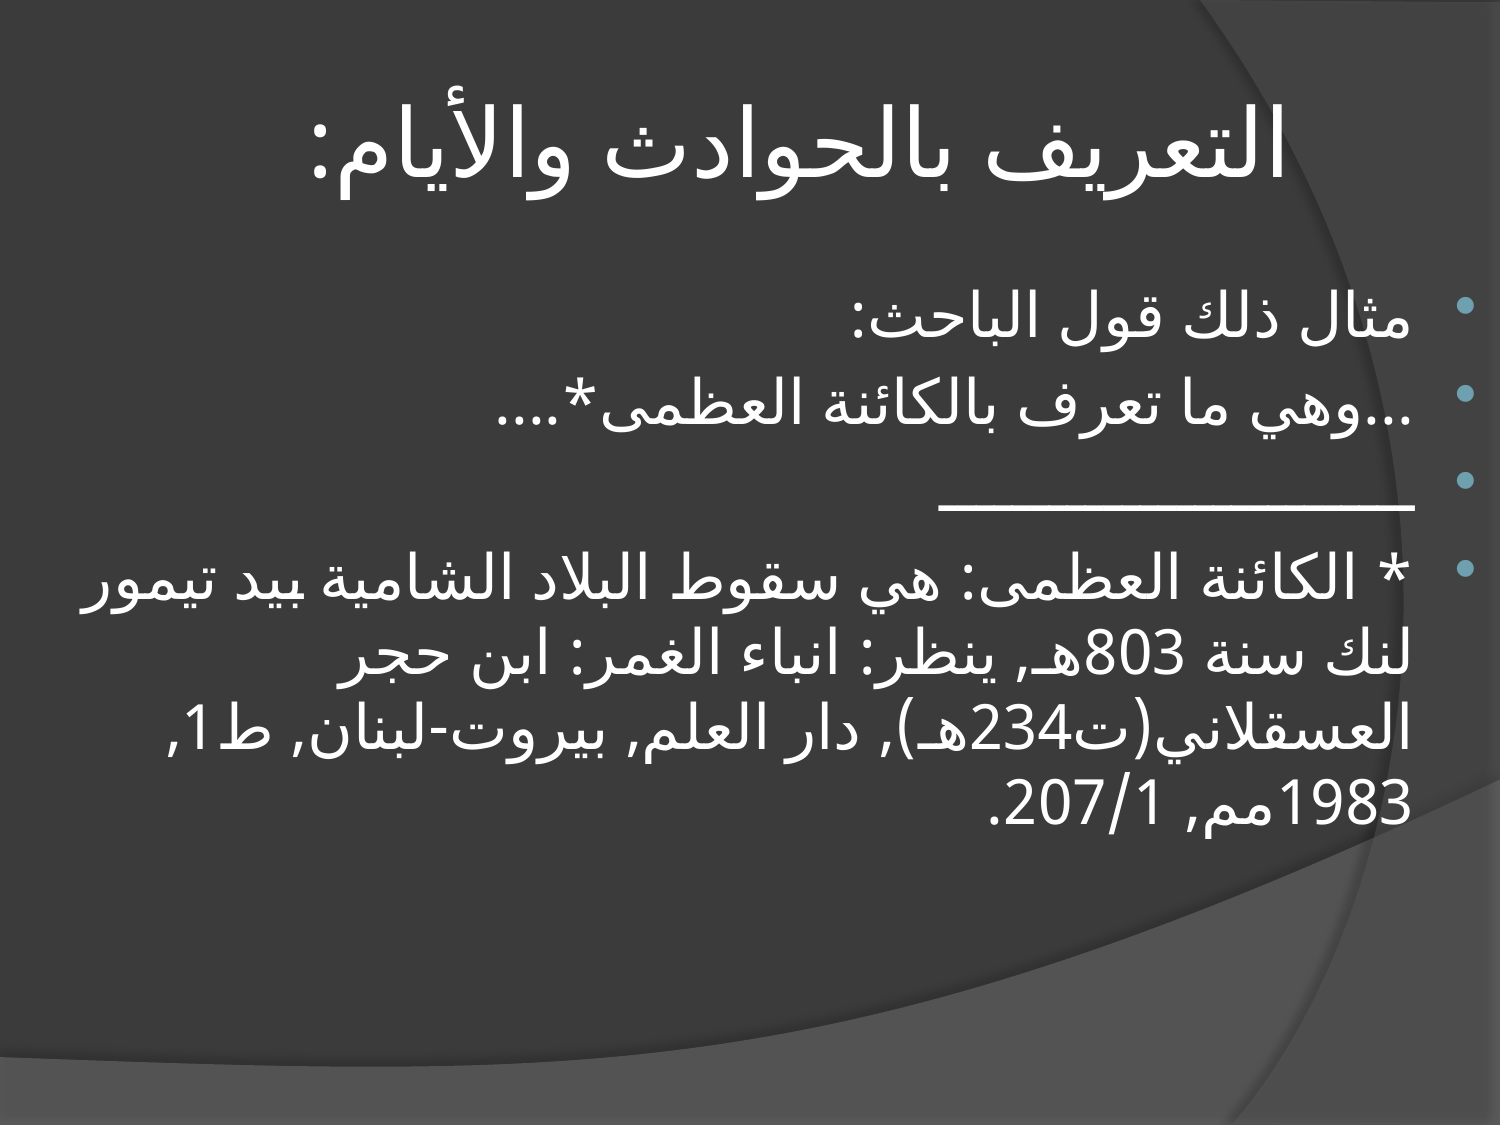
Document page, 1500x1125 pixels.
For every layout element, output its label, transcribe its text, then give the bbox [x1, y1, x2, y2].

list مثال ذلك قول الباحث: ...وهي ما تعرف بالكائنة العظمى*.... ــــــــــــــــــــــــــ * الكائنة العظمى: هي سقوط البلاد الشامية بيد تيمور لنك سنة 803هـ, ينظر: انباء الغمر: ابن حجر العسقلاني(ت234هـ), دار العلم, بيروت-لبنان, ط1, 1983مم, 207/1. [0, 267, 1499, 1125]
title التعريف بالحوادث والأيام: [75, 45, 1300, 233]
